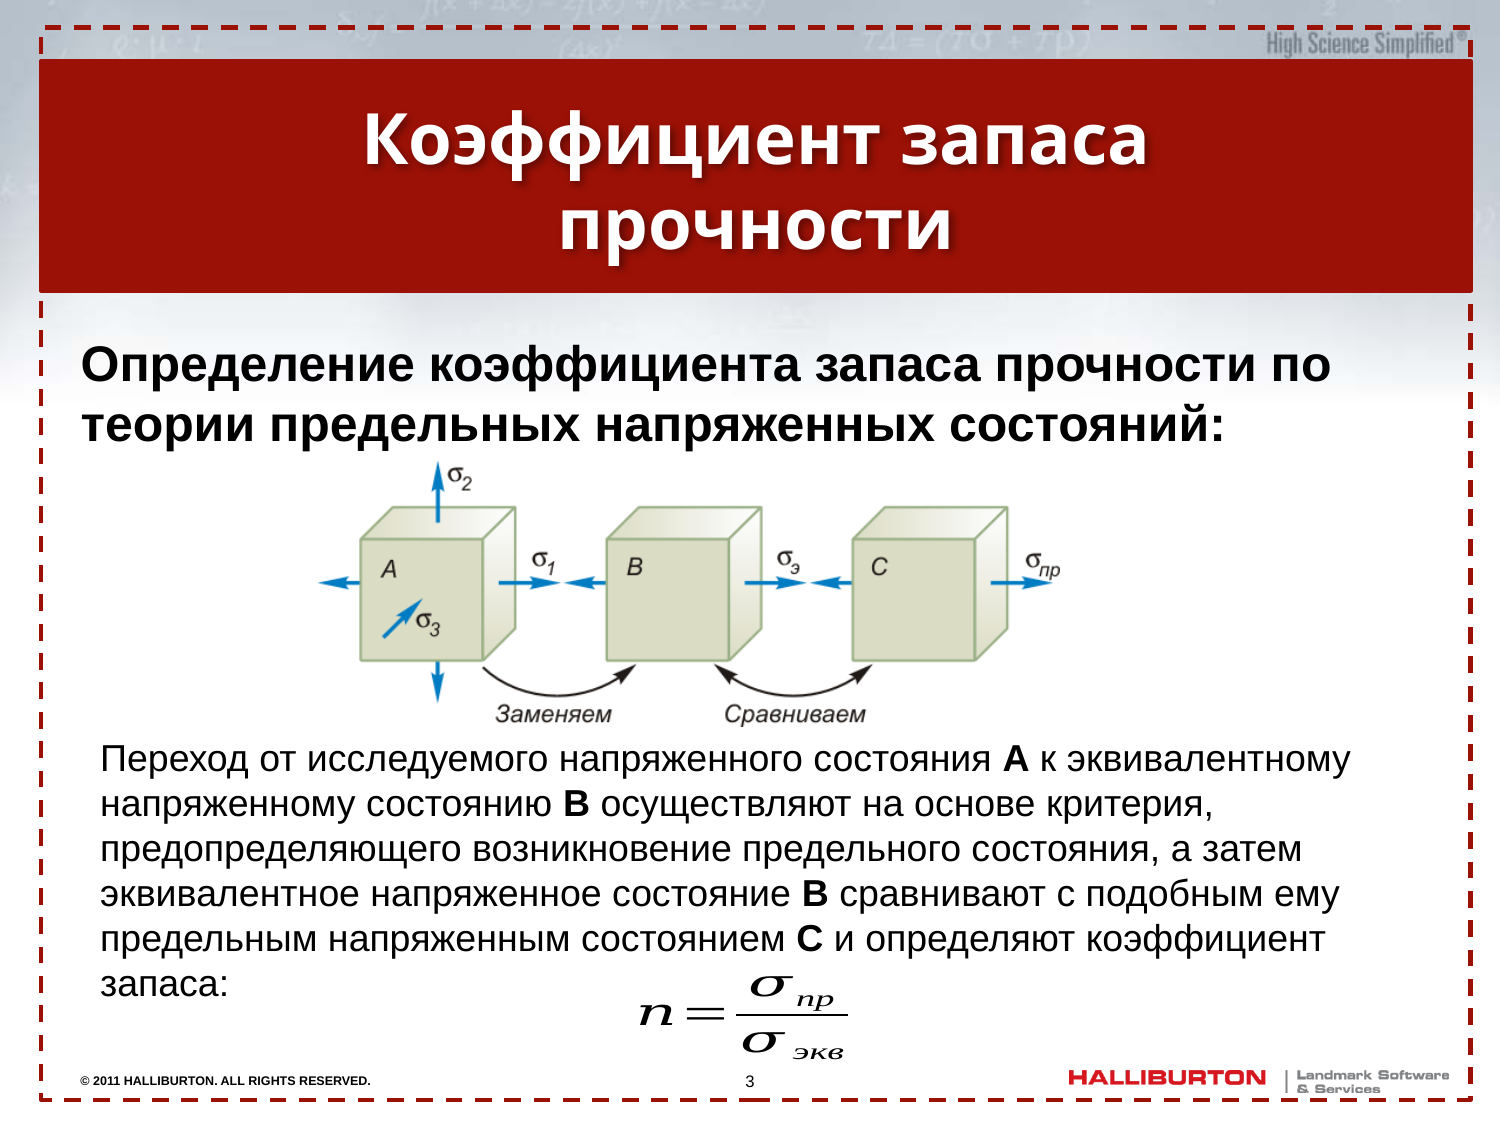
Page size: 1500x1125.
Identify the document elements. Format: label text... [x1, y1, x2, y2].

text_box Определение коэффициента запаса прочности по теории предельных напряженных состояний: [65, 323, 1449, 459]
text_box Переход от исследуемого напряженного состояния А к эквивалентному напряженному состоянию В осуществляют на основе критерия, предопределяющего возникновение предельного состояния, а затем эквивалентное напряженное состояние В сравнивают с подобным ему предельным напряженным состоянием С и определяют коэффициент запаса: [85, 726, 1449, 1012]
text_box [39, 25, 1473, 1102]
picture [0, 0, 1500, 1125]
